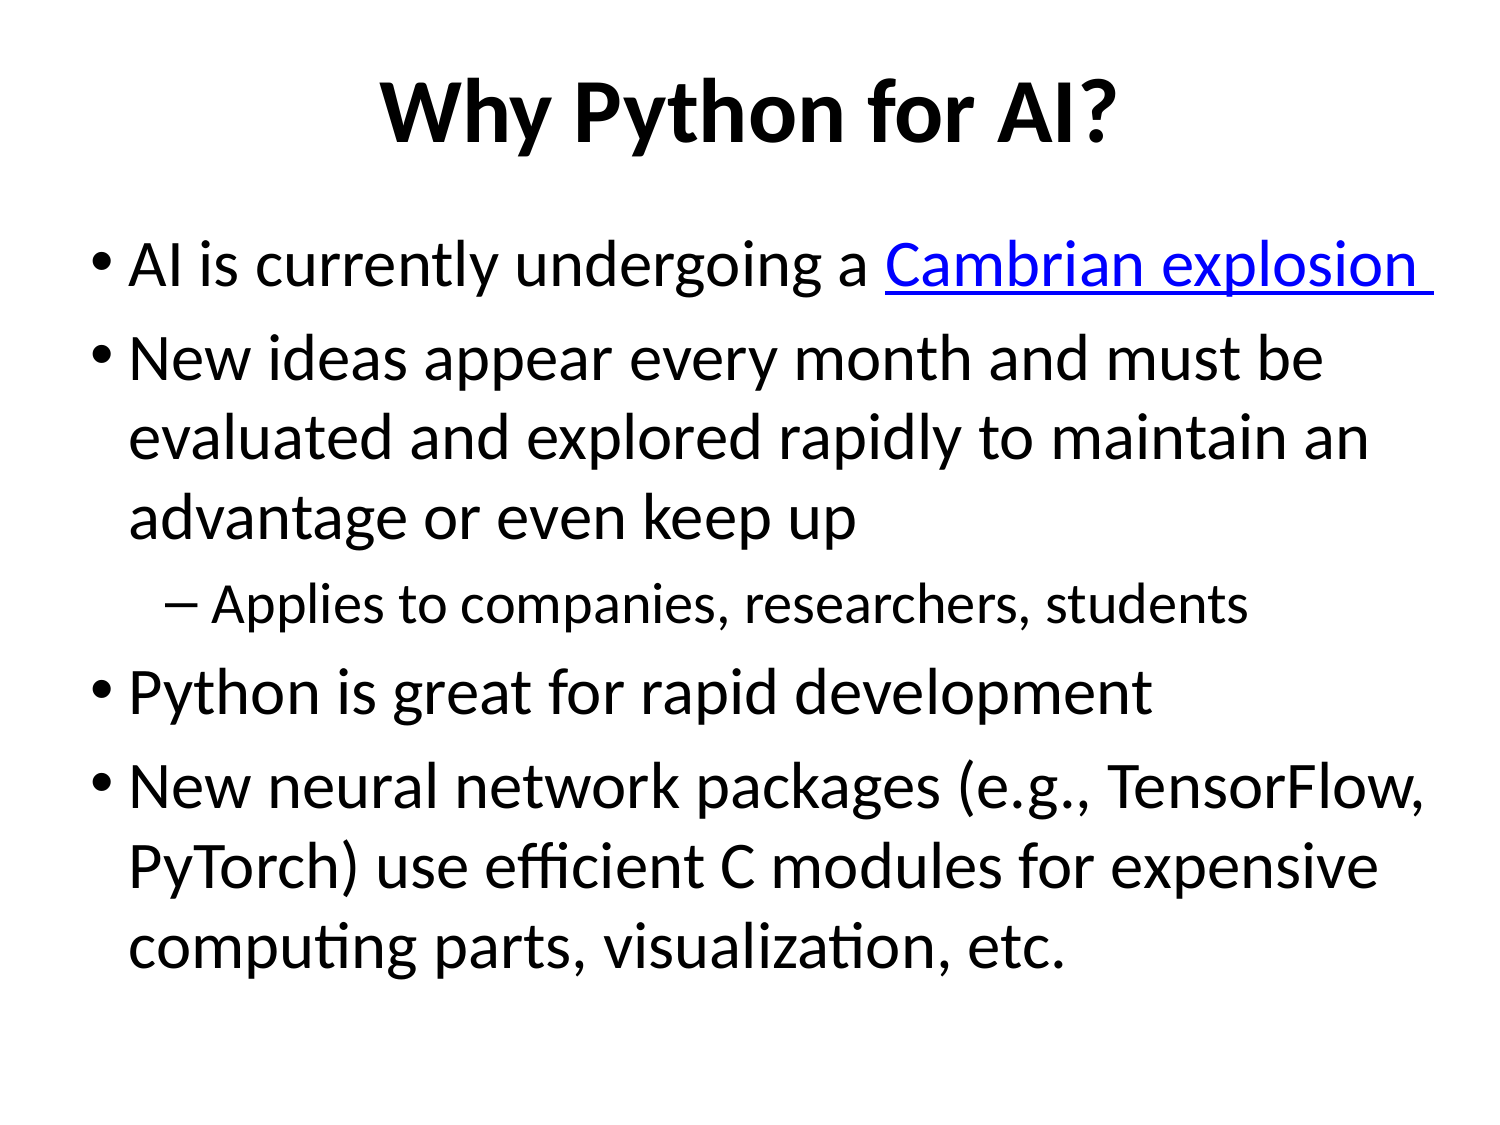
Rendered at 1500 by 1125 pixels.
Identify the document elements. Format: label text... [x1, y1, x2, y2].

list AI is currently undergoing a Cambrian explosion New ideas appear every month and must be evaluated and explored rapidly to maintain an advantage or even keep up Applies to companies, researchers, students Python is great for rapid development New neural network packages (e.g., TensorFlow, PyTorch) use efficient C modules for expensive computing parts, visualization, etc. [75, 212, 1463, 1075]
title Why Python for AI? [75, 24, 1425, 188]
